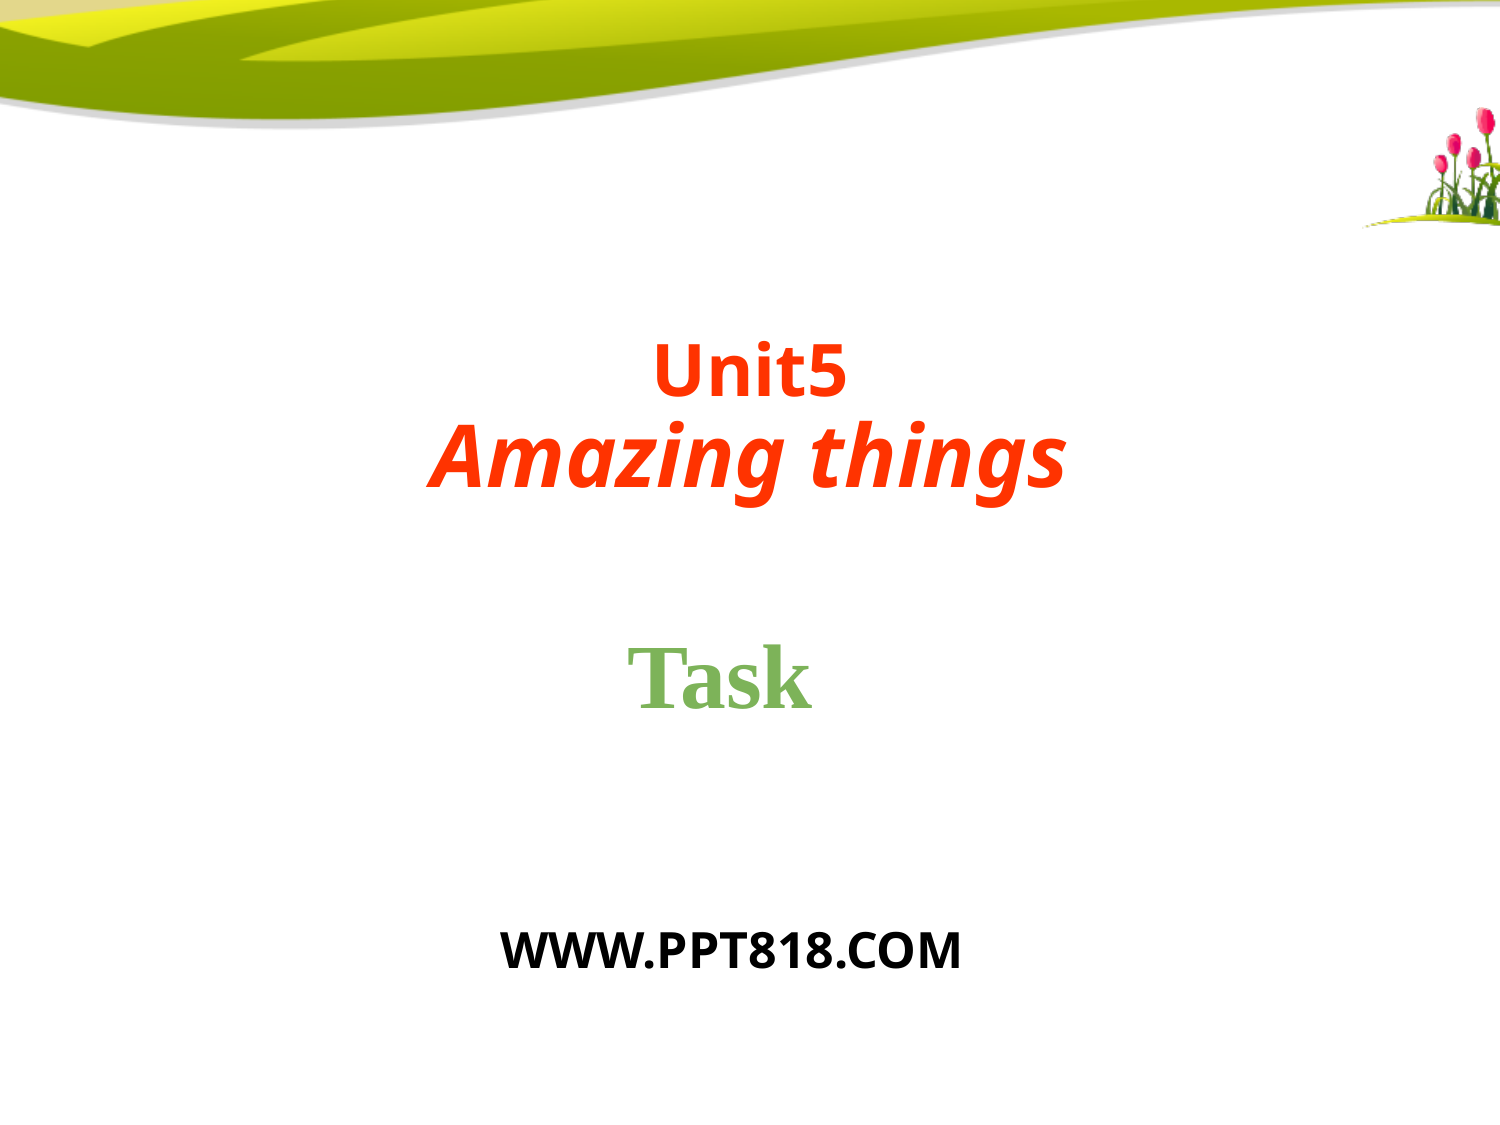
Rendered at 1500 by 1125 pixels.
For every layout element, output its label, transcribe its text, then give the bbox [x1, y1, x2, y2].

text_box WWW.PPT818.COM [429, 905, 1036, 986]
picture [0, 0, 1500, 232]
text_box Task [360, 609, 1081, 735]
title Unit5 Amazing things [0, 326, 1500, 514]
